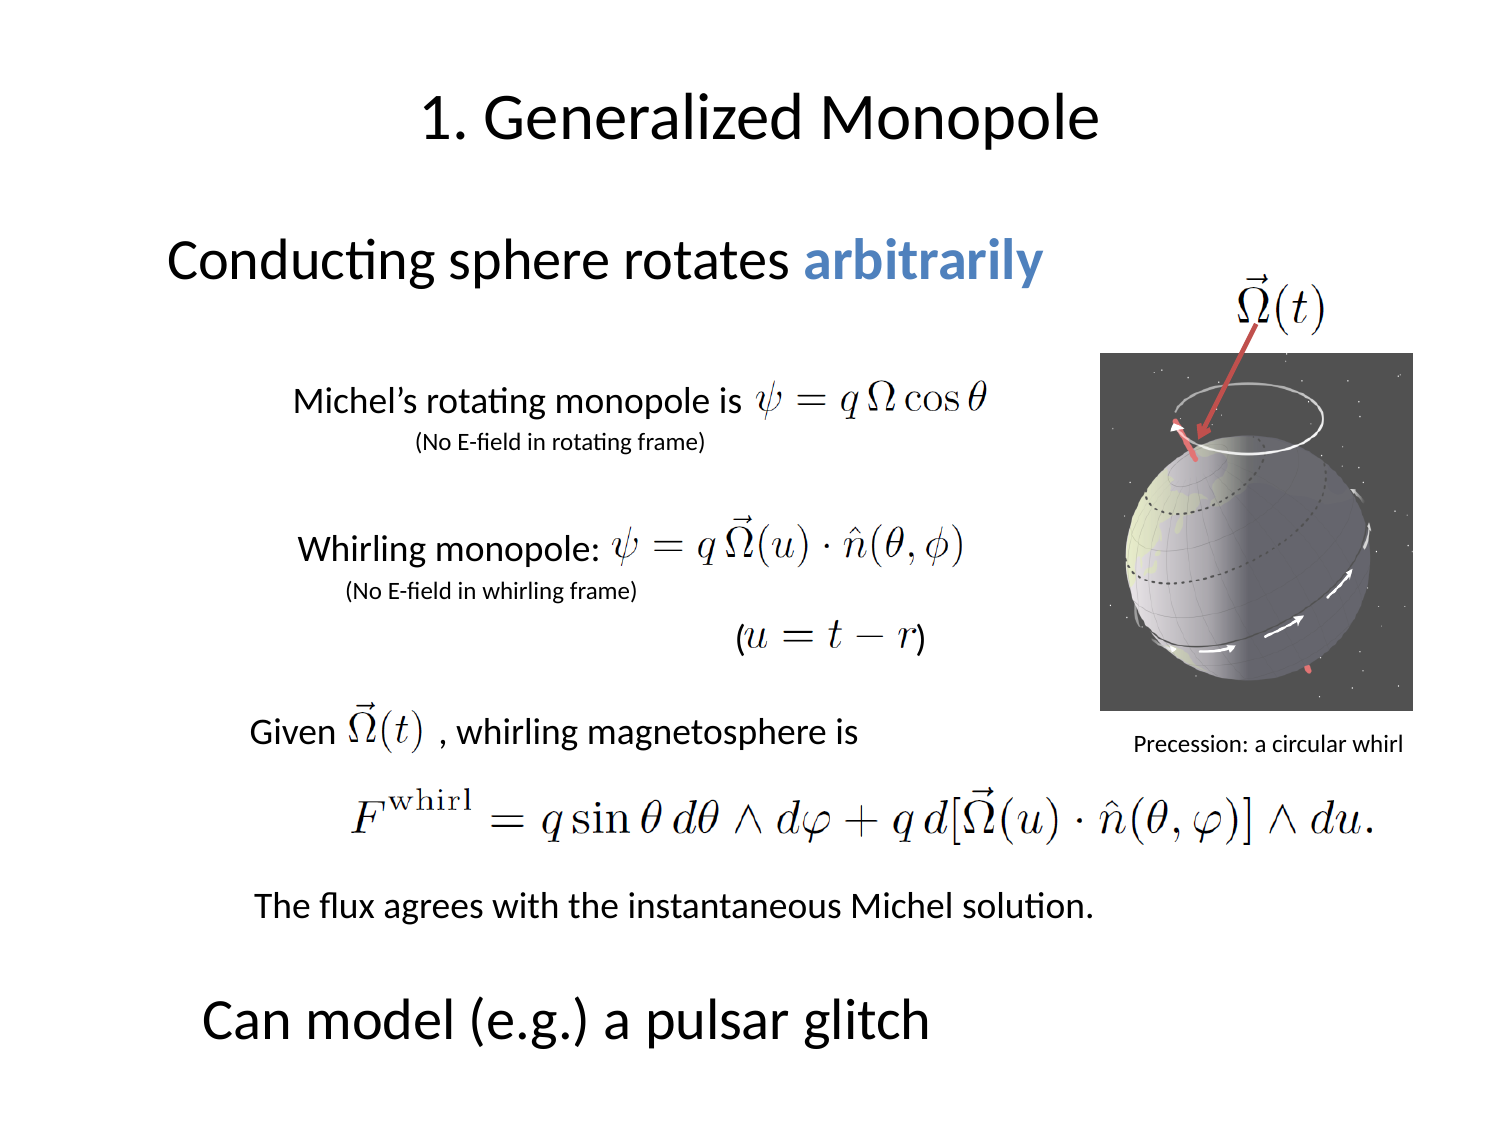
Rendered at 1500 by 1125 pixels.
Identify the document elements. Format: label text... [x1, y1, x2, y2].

text_box (No E-field in rotating frame) [399, 429, 738, 464]
picture [345, 783, 1384, 860]
text_box 1. Generalized Monopole [403, 65, 1117, 161]
text_box Given , whirling magnetosphere is [434, 699, 875, 760]
text_box Can model (e.g.) a pulsar glitch [188, 973, 1131, 1059]
text_box The flux agrees with the instantaneous Michel solution. [239, 873, 1224, 934]
picture [749, 372, 991, 425]
picture [1099, 353, 1413, 711]
picture [340, 693, 431, 763]
text_box Michel’s rotating monopole is [277, 368, 758, 429]
picture [609, 512, 964, 574]
picture [1226, 264, 1334, 347]
text_box (No E-field in whirling frame) [330, 577, 668, 612]
text_box Given , whirling magnetosphere is [234, 699, 335, 760]
text_box Conducting sphere rotates arbitrarily [152, 214, 1404, 299]
text_box Whirling monopole: [282, 517, 605, 577]
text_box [1197, 323, 1257, 440]
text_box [718, 606, 944, 668]
text_box Precession: a circular whirl [1118, 720, 1420, 766]
